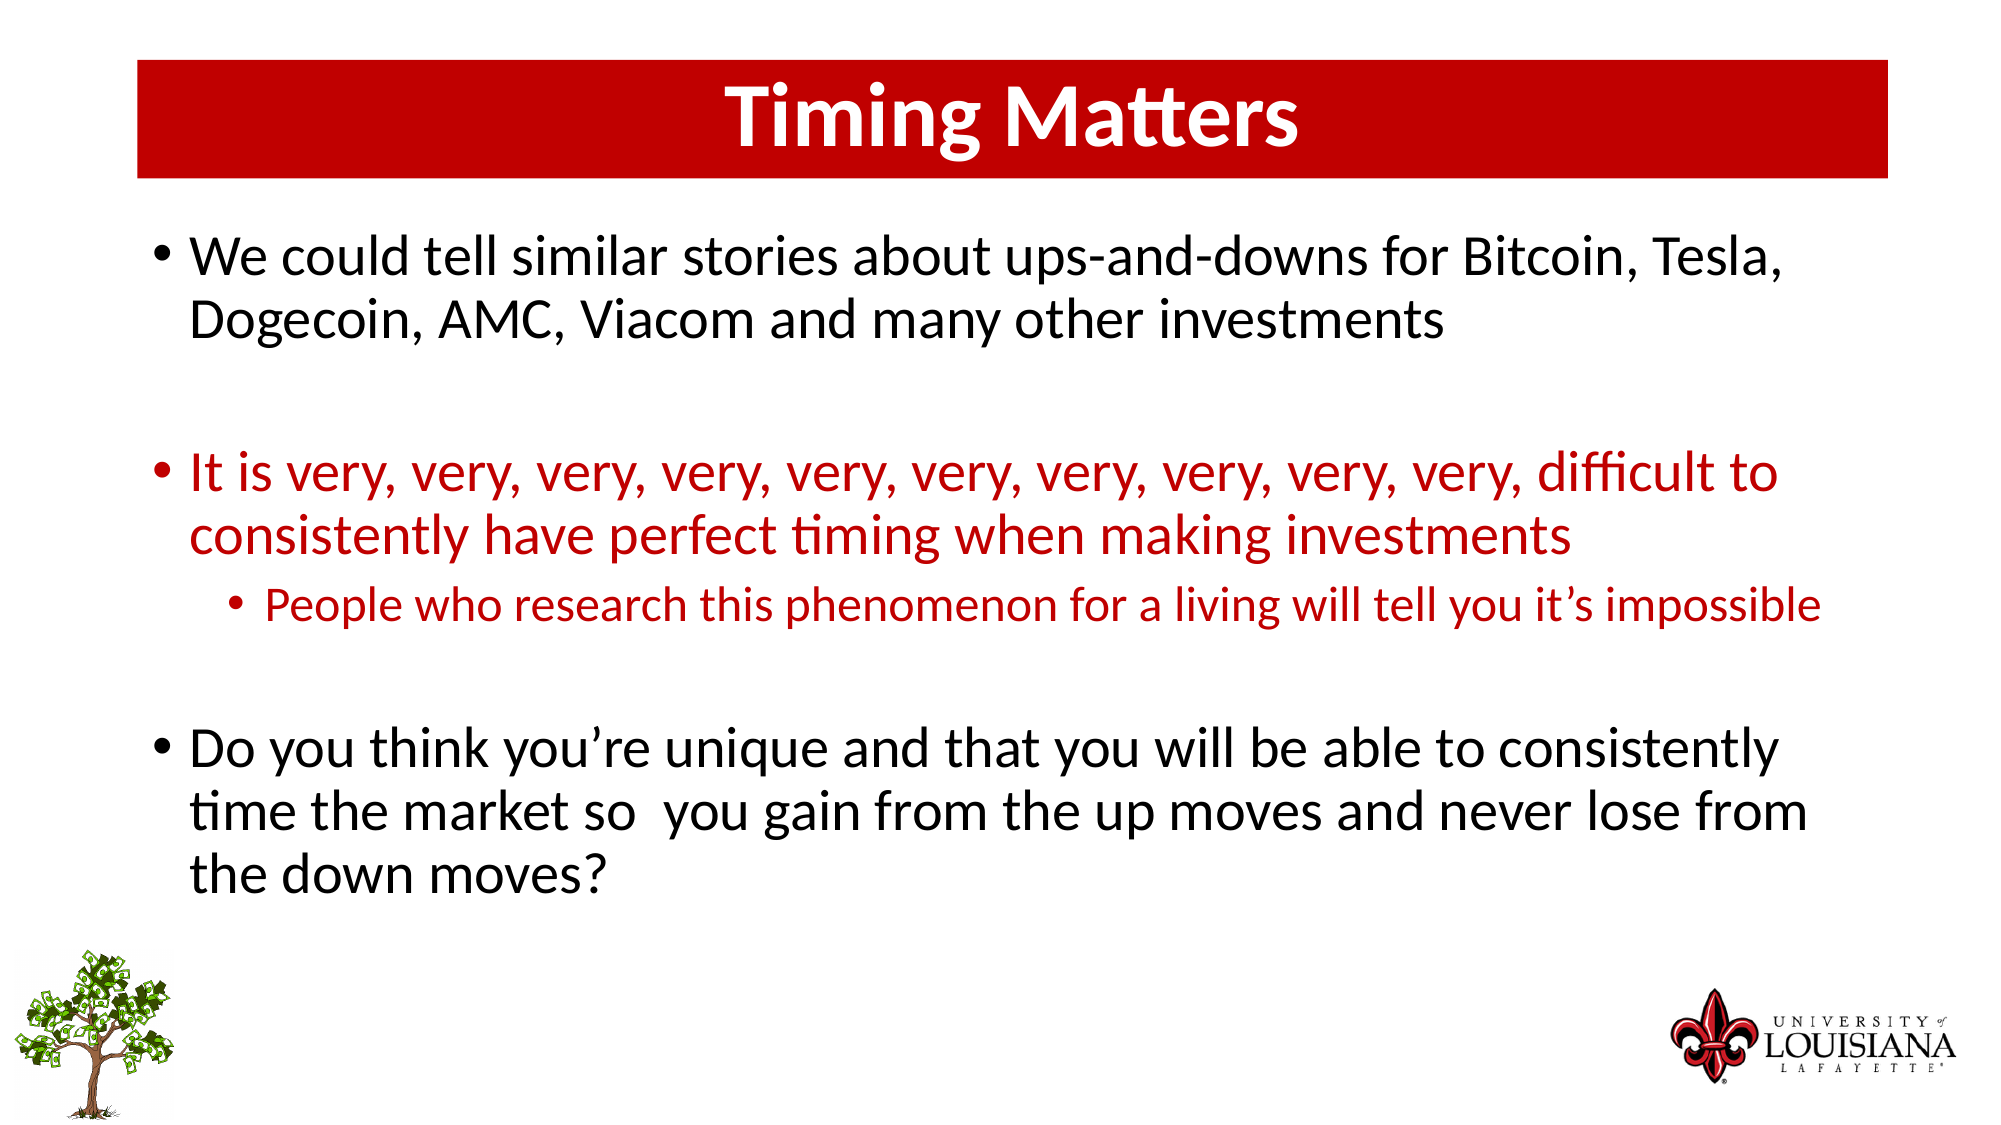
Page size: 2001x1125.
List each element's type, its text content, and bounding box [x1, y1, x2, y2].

text_box Timing Matters [137, 59, 1888, 179]
picture [1657, 977, 1982, 1091]
text_box We could tell similar stories about ups-and-downs for Bitcoin, Tesla, Dogecoin, AMC, Viacom and many other investments It is very, very, very, very, very, very, very, very, very, very, difficult to consistently have perfect timing when making investments People who research this phenomenon for a living will tell you it’s impossible Do you think you’re unique and that you will be able to consistently time the market so you gain from the up moves and never lose from the down moves? [137, 217, 1863, 1014]
picture [14, 949, 174, 1120]
